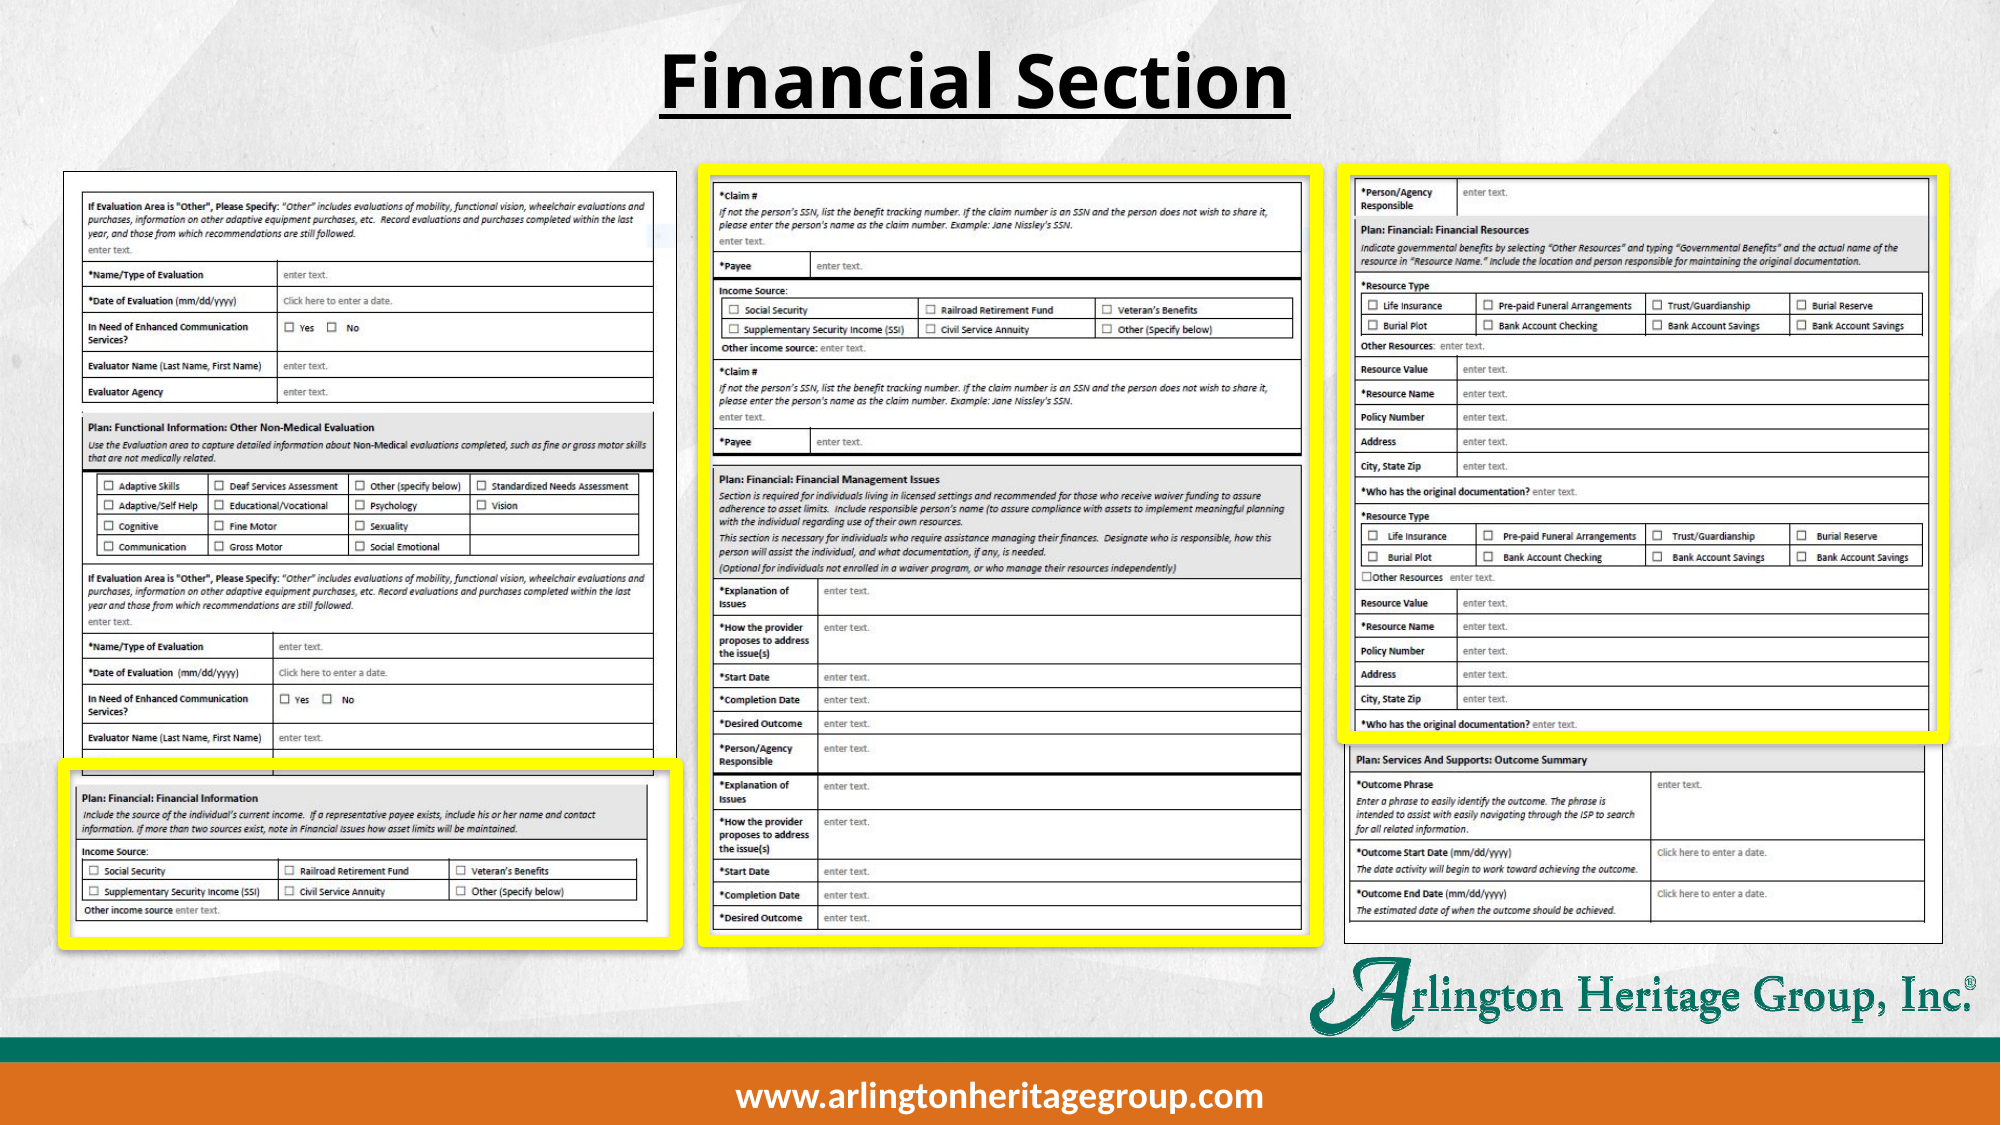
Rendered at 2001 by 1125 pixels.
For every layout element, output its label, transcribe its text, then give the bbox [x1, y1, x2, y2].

picture [0, 0, 2000, 1050]
text_box Financial Section [48, 25, 1902, 131]
